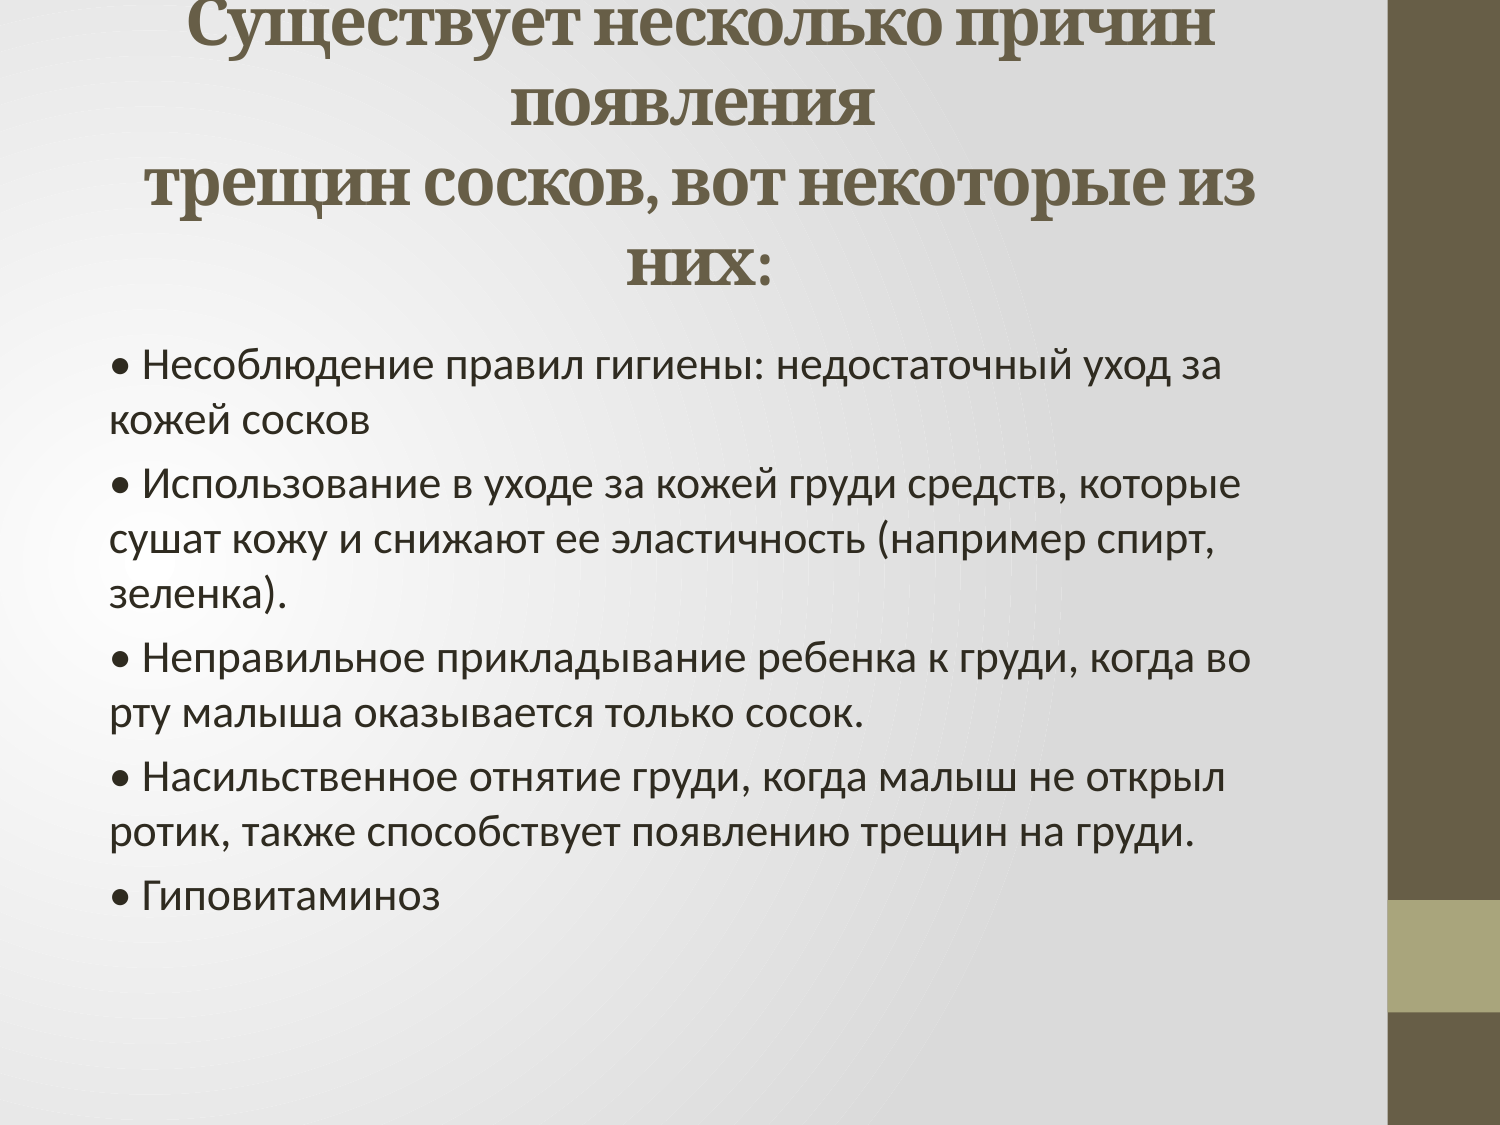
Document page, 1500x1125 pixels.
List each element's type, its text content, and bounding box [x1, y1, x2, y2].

list • Несоблюдение правил гигиены: недостаточный уход за кожей сосков • Использование в уходе за кожей груди средств, которые сушат кожу и снижают ее эластичность (например спирт, зеленка). • Неправильное прикладывание ребенка к груди, когда во рту малыша оказывается только сосок. • Насильственное отнятие груди, когда малыш не открыл ротик, также способствует появлению трещин на груди. • Гиповитаминоз [75, 262, 1325, 1050]
title Существует несколько причин появления трещин сосков, вот некоторые из них: [75, 45, 1325, 233]
